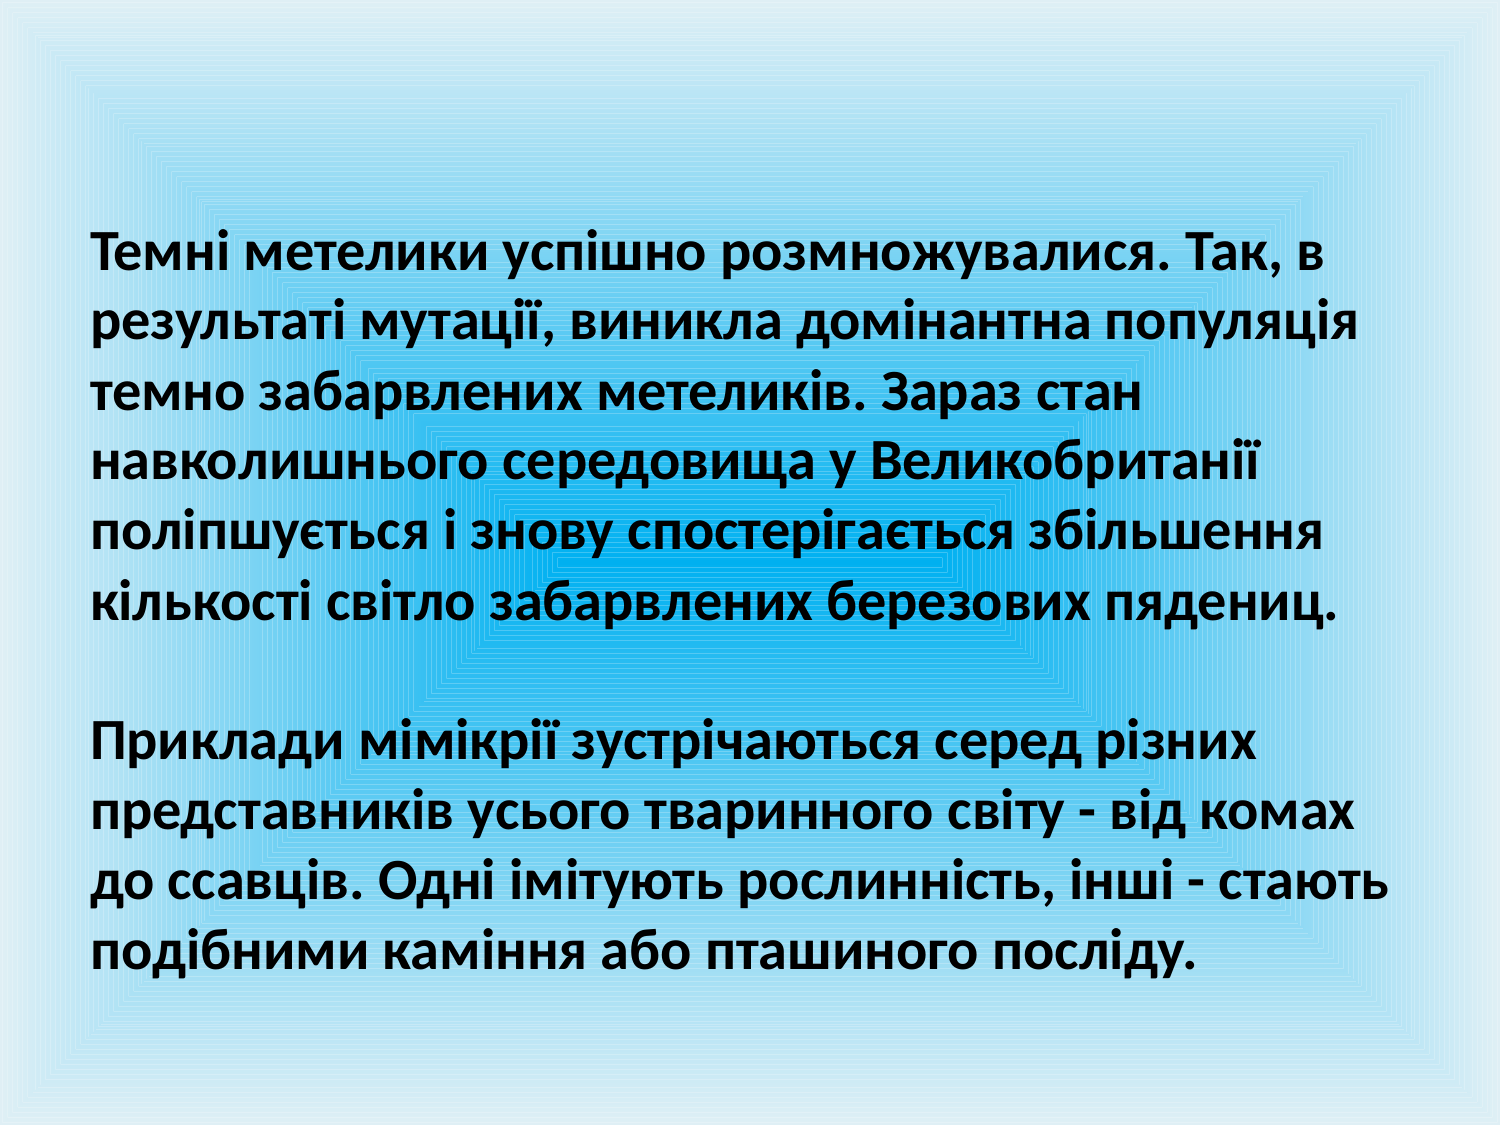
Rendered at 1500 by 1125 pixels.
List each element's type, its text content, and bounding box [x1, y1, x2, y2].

title Темні метелики успішно розмножувалися. Так, в результаті мутації, виникла домінантна популяція темно забарвлених метеликів. Зараз стан навколишнього середовища у Великобританії поліпшується і знову спостерігається збільшення кількості світло забарвлених березових пядениц. Приклади мімікрії зустрічаються серед різних представників усього тваринного світу - від комах до ссавців. Одні імітують рослинність, інші - стають подібними каміння або пташиного посліду. [75, 45, 1425, 1079]
